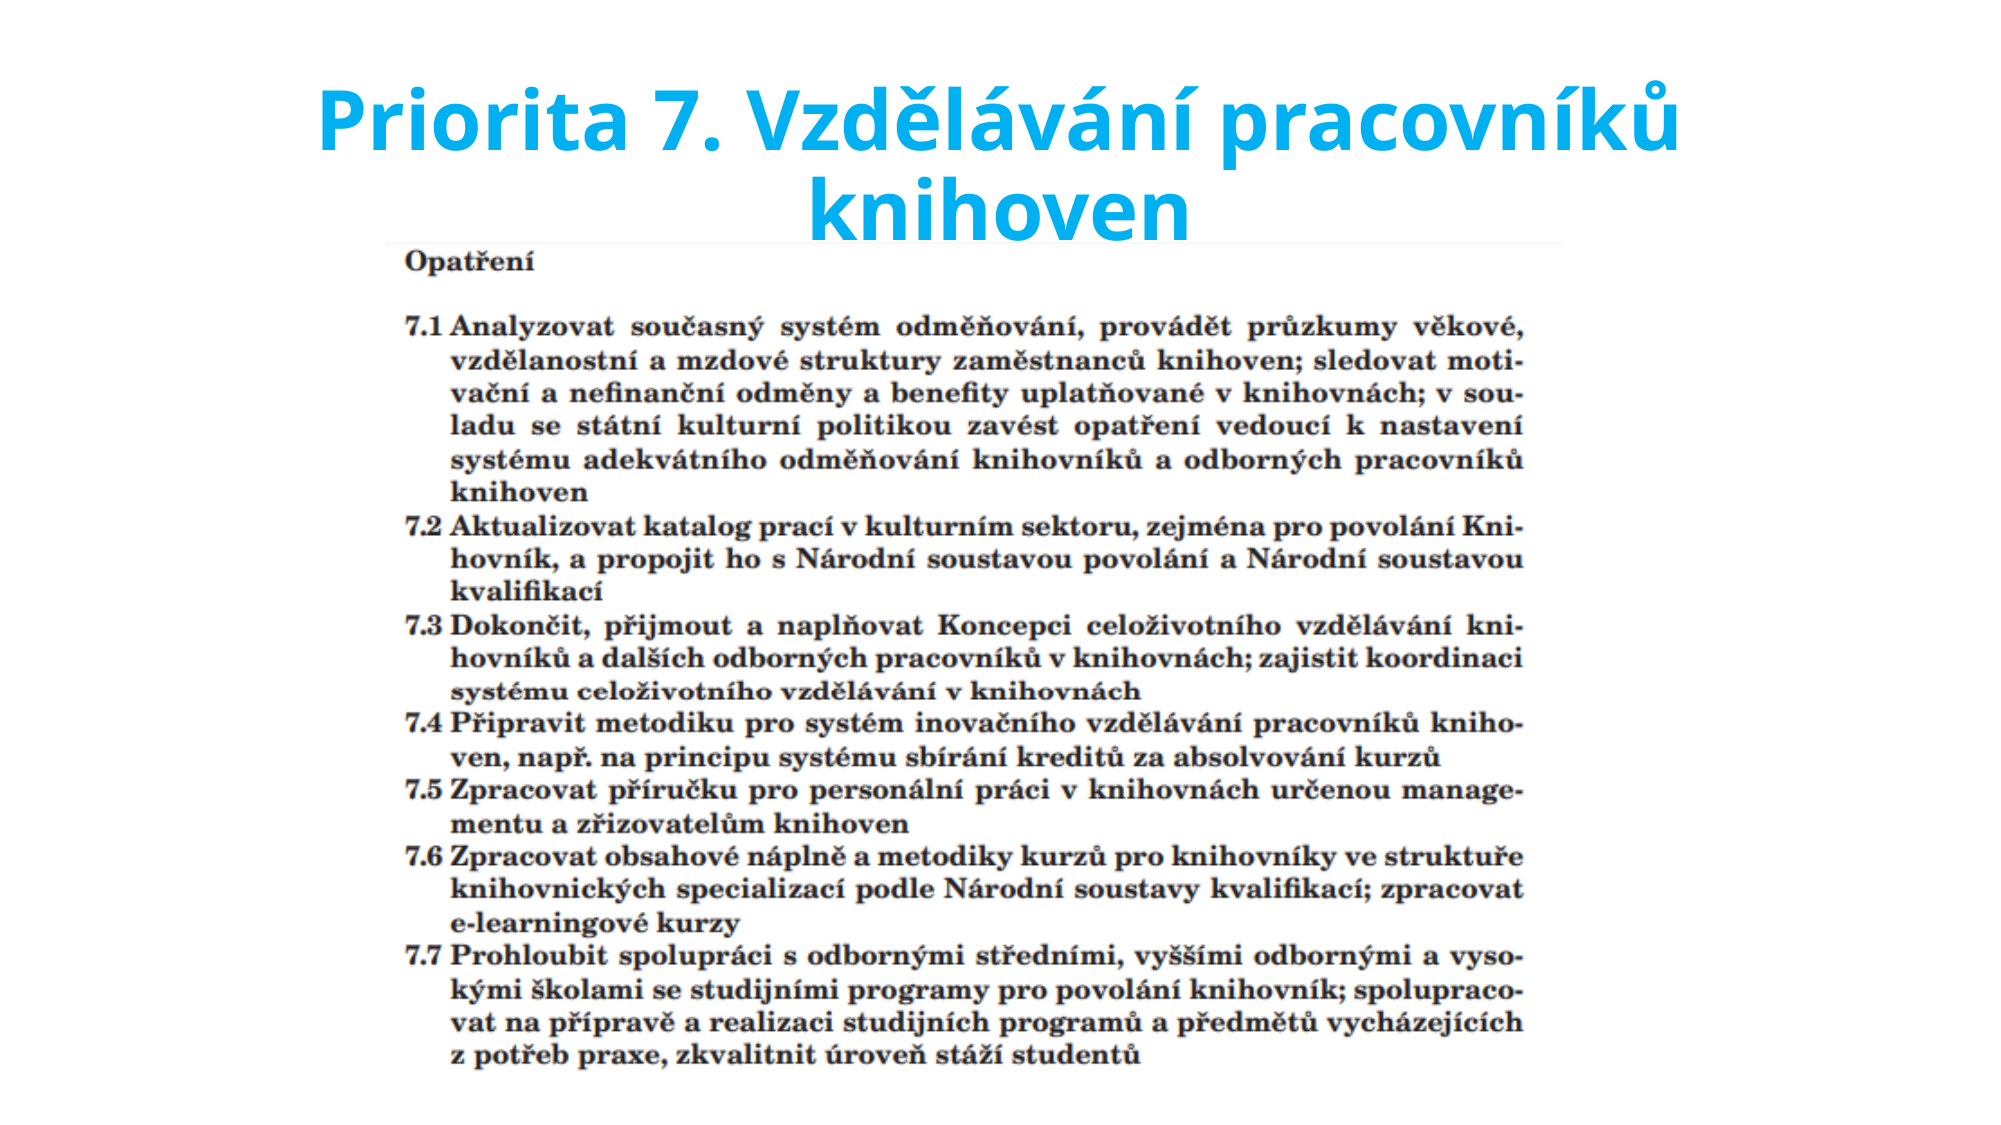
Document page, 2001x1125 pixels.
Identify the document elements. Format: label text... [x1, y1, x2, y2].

picture [385, 242, 1564, 1093]
title Priorita 7. Vzdělávání pracovníků knihoven [137, 59, 1863, 278]
